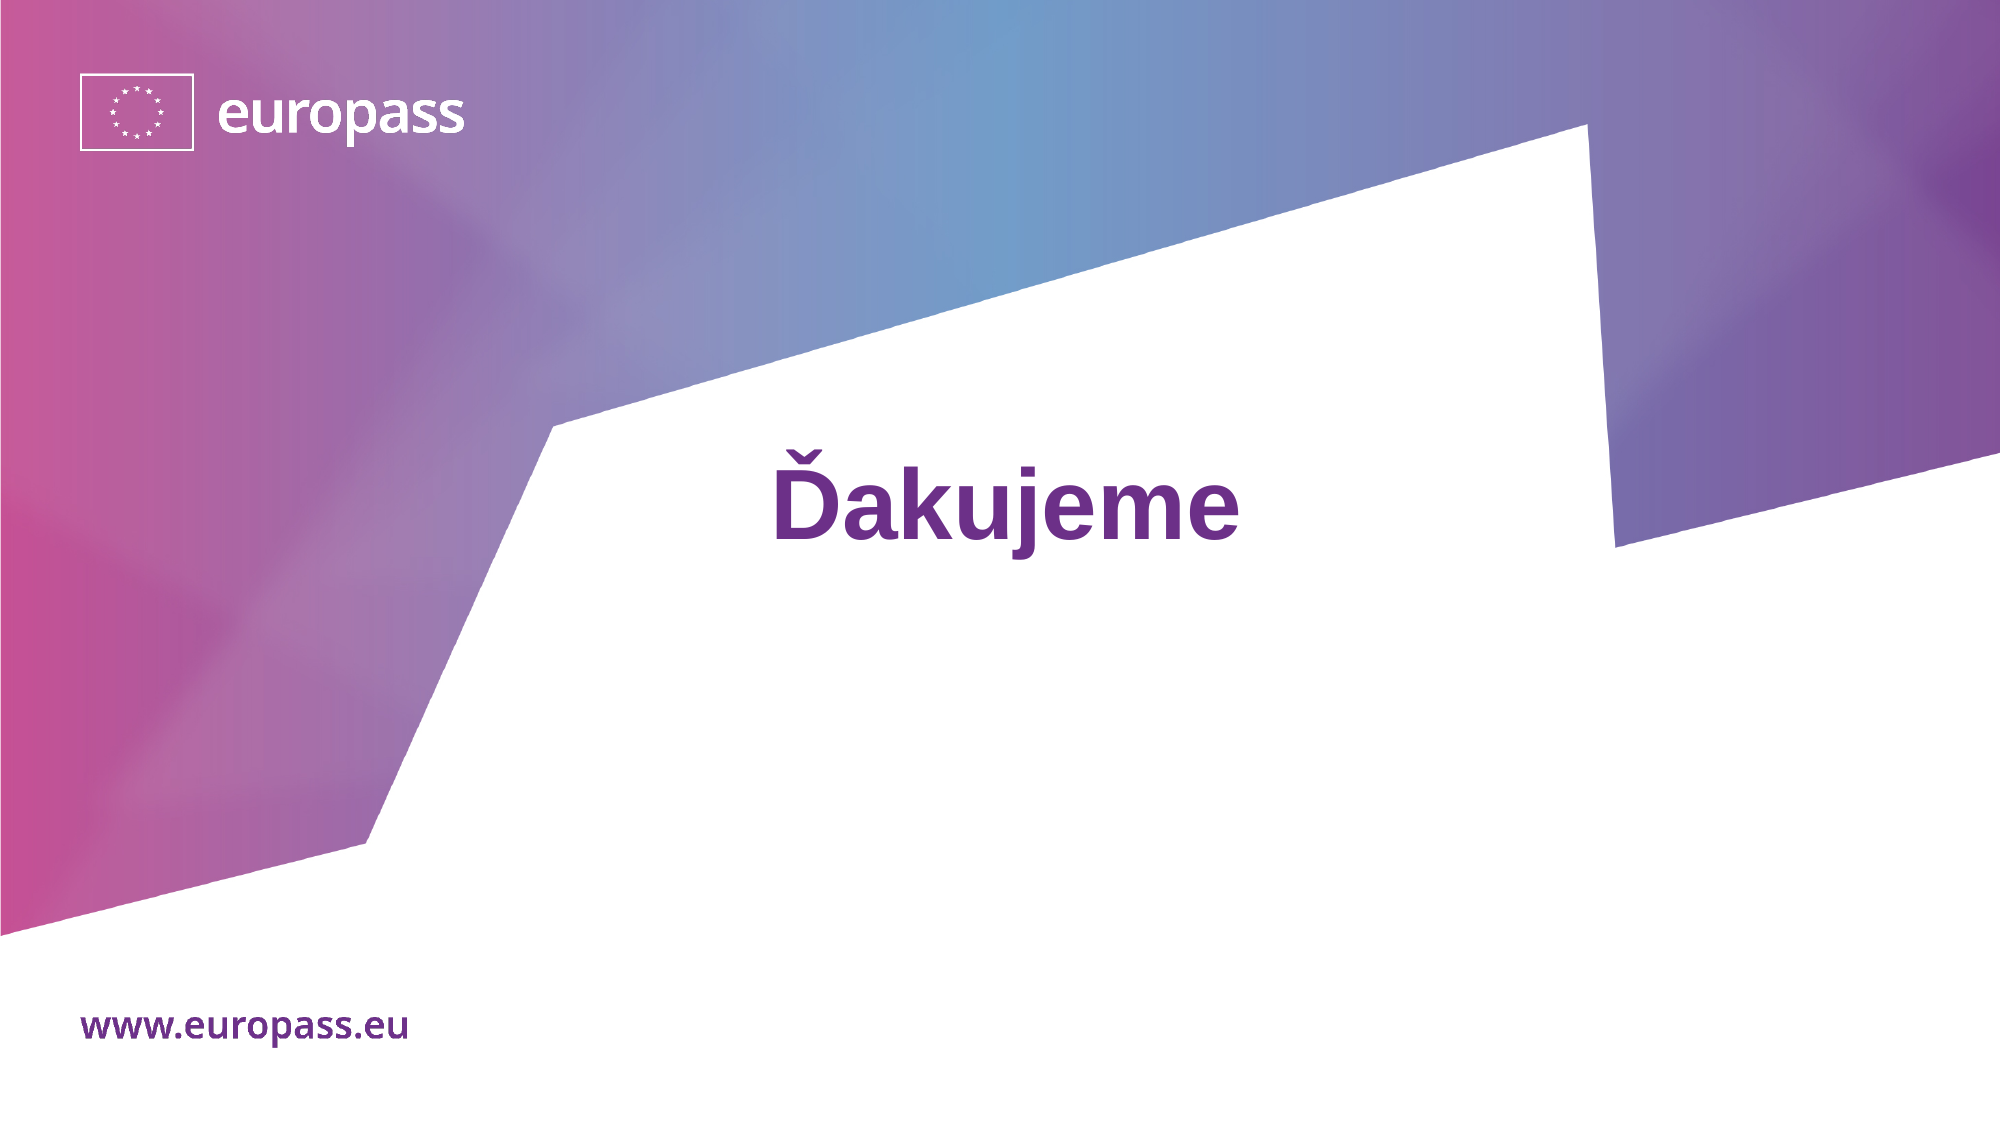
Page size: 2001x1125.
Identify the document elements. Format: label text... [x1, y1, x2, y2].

picture [0, 0, 2000, 1125]
list Ďakujeme [688, 446, 1325, 574]
